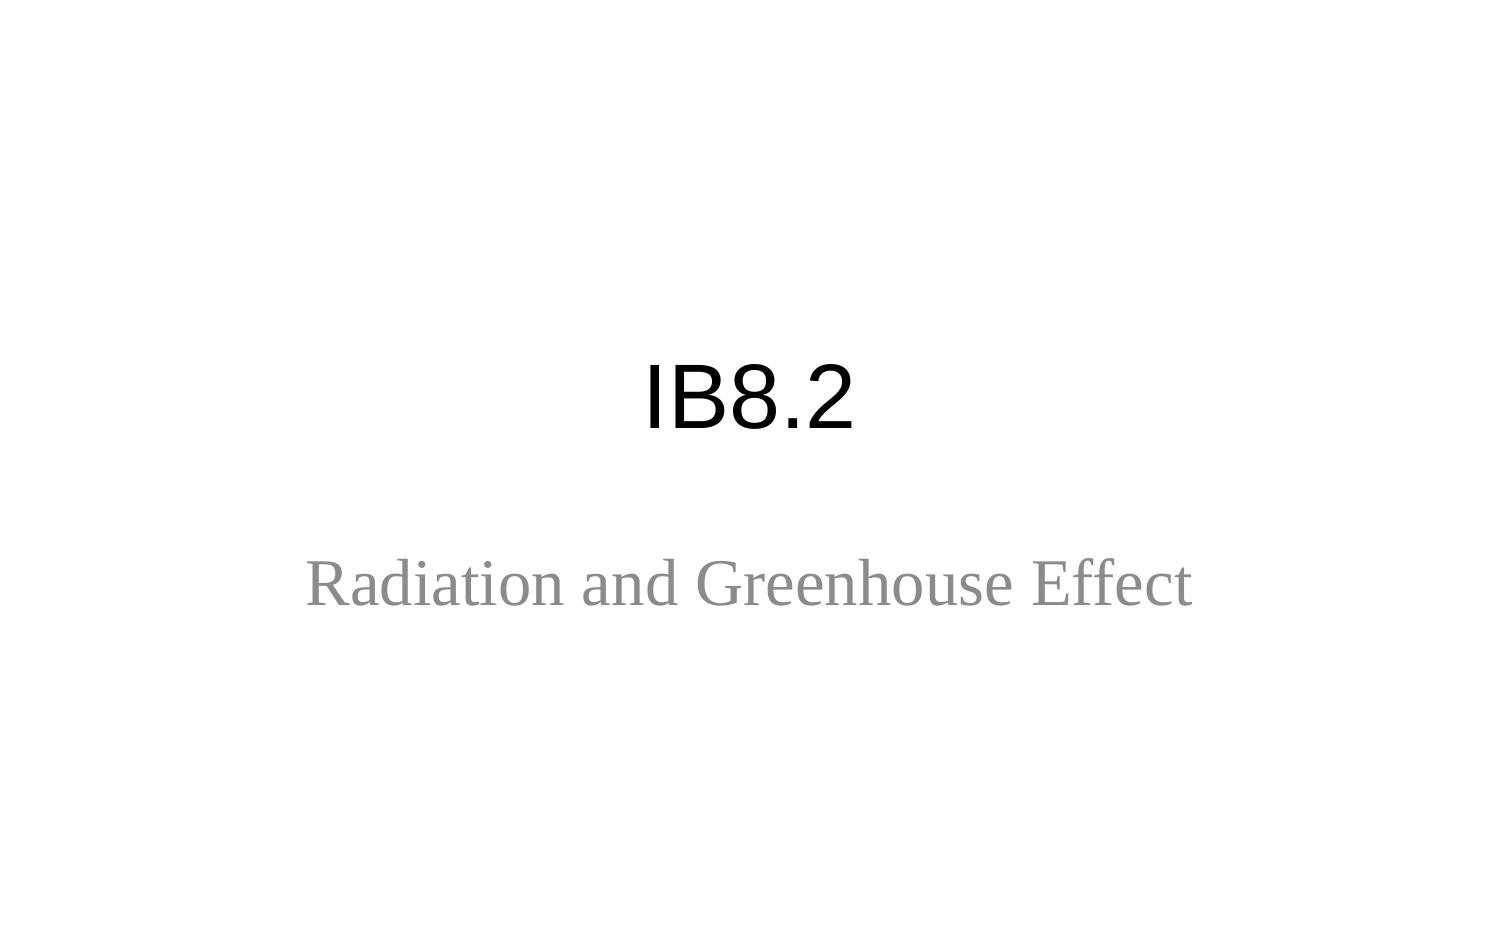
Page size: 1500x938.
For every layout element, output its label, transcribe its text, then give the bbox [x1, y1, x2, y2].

title IB8.2 [112, 291, 1388, 493]
subtitle Radiation and Greenhouse Effect [225, 531, 1275, 771]
